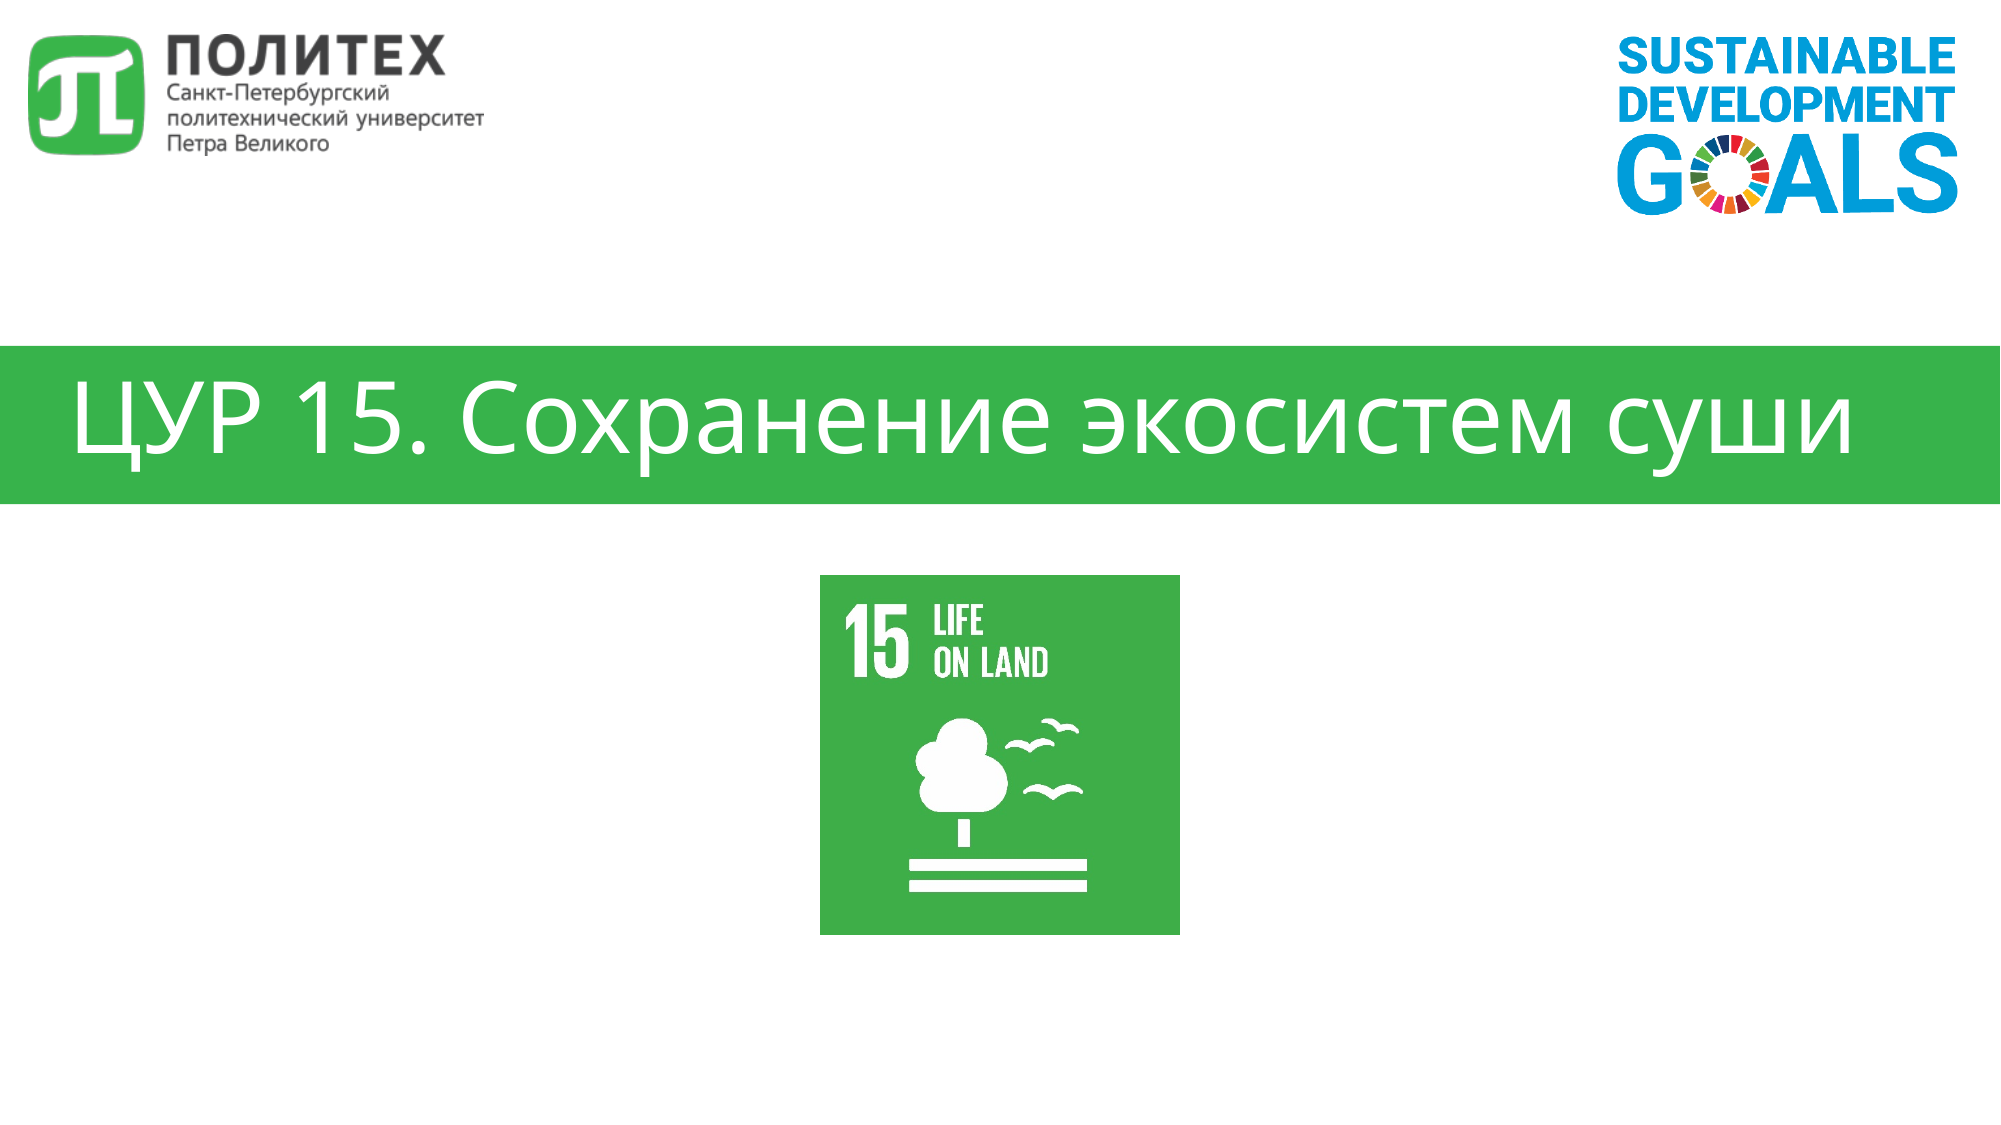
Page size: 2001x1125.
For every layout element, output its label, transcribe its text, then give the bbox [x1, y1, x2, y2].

title ЦУР 15. Сохранение экосистем суши [49, 342, 1878, 483]
picture [1602, 15, 1973, 236]
picture [820, 575, 1180, 935]
text_box [0, 345, 2000, 505]
picture [28, 34, 484, 156]
